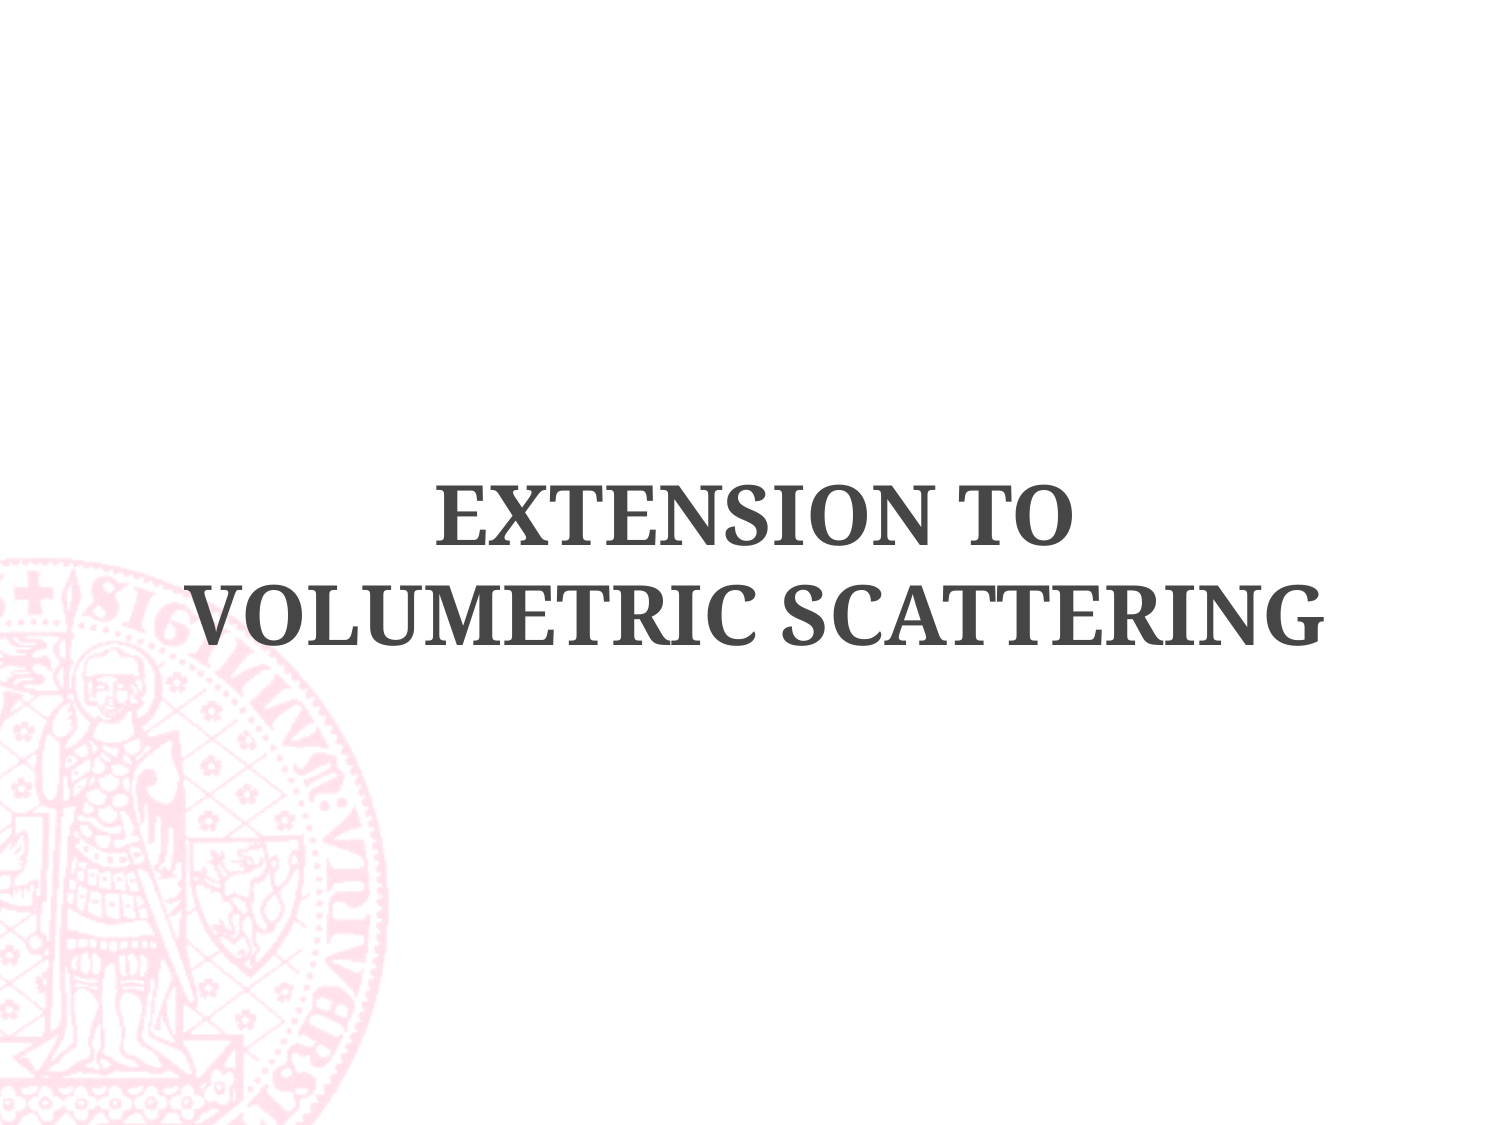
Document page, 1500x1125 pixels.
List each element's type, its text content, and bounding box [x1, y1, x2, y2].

title Extension to Volumetric Scattering [118, 0, 1394, 1125]
